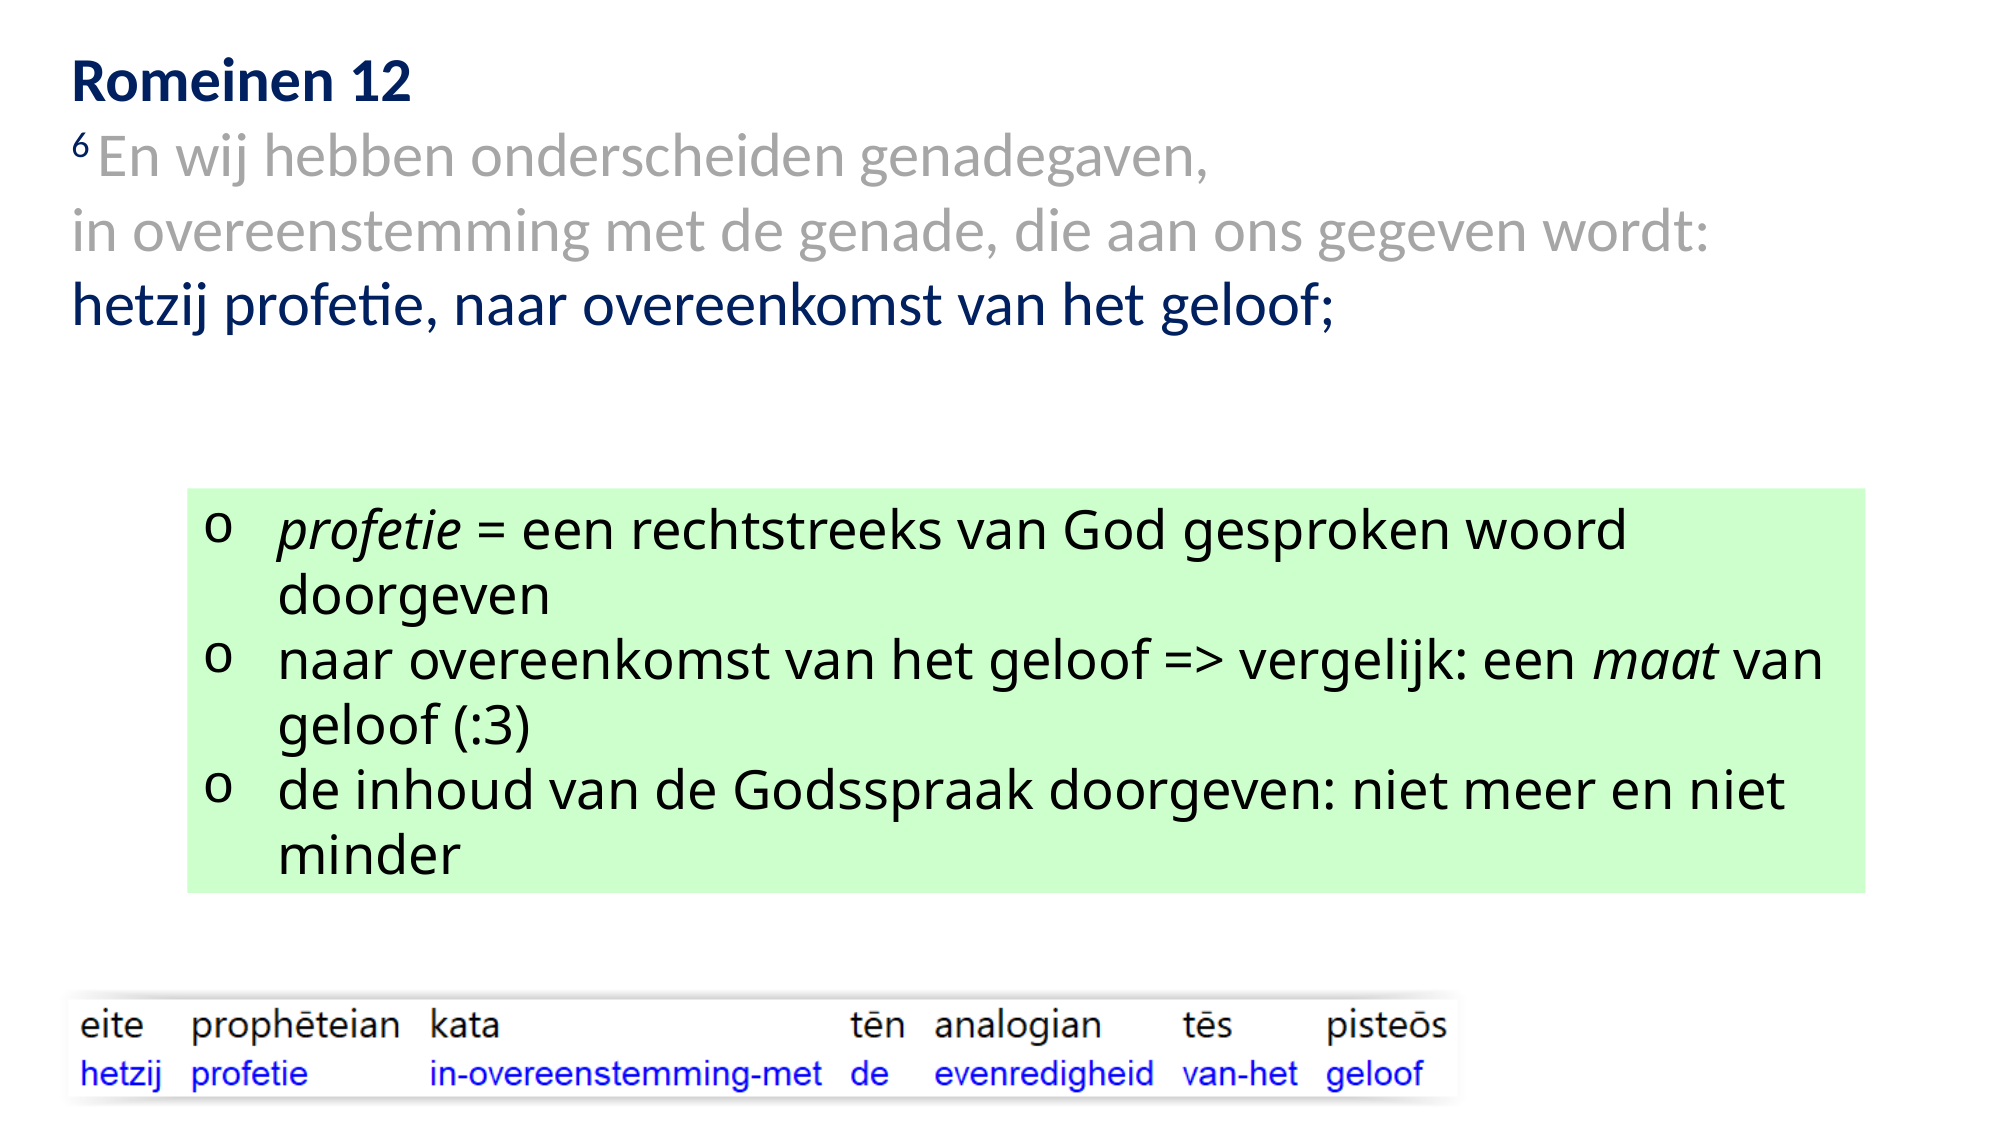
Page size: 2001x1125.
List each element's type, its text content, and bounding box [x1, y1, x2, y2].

picture [56, 987, 1469, 1108]
text_box profetie = een rechtstreeks van God gesproken woord doorgeven naar overeenkomst van het geloof => vergelijk: een maat van geloof (:3) de inhoud van de Godsspraak doorgeven: niet meer en niet minder [187, 488, 1866, 893]
text_box Romeinen 12 6 En wij hebben onderscheiden genadegaven, in overeenstemming met de genade, die aan ons gegeven wordt: hetzij profetie, naar overeenkomst van het geloof; [56, 31, 1986, 346]
